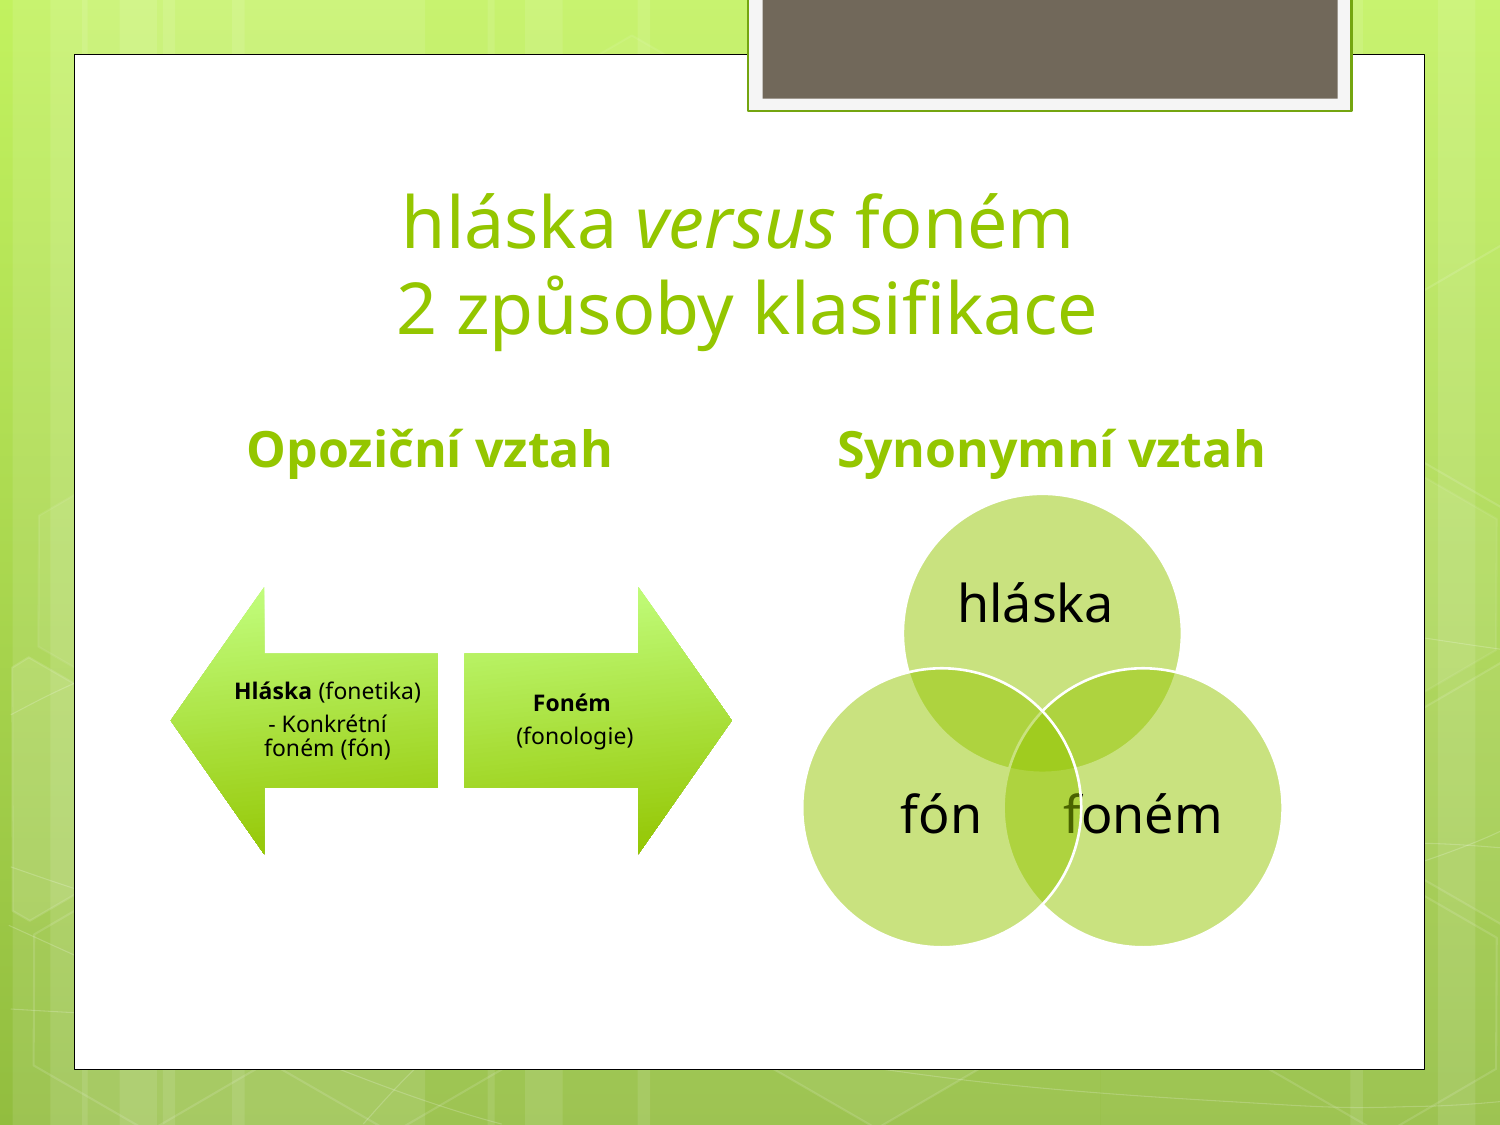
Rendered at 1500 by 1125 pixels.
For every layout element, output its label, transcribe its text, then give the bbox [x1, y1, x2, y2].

list Synonymní vztah [822, 379, 1324, 485]
list Opoziční vztah [231, 379, 734, 485]
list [761, 487, 1324, 954]
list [170, 487, 733, 954]
title hláska versus foném 2 způsoby klasifikace [171, 168, 1324, 357]
